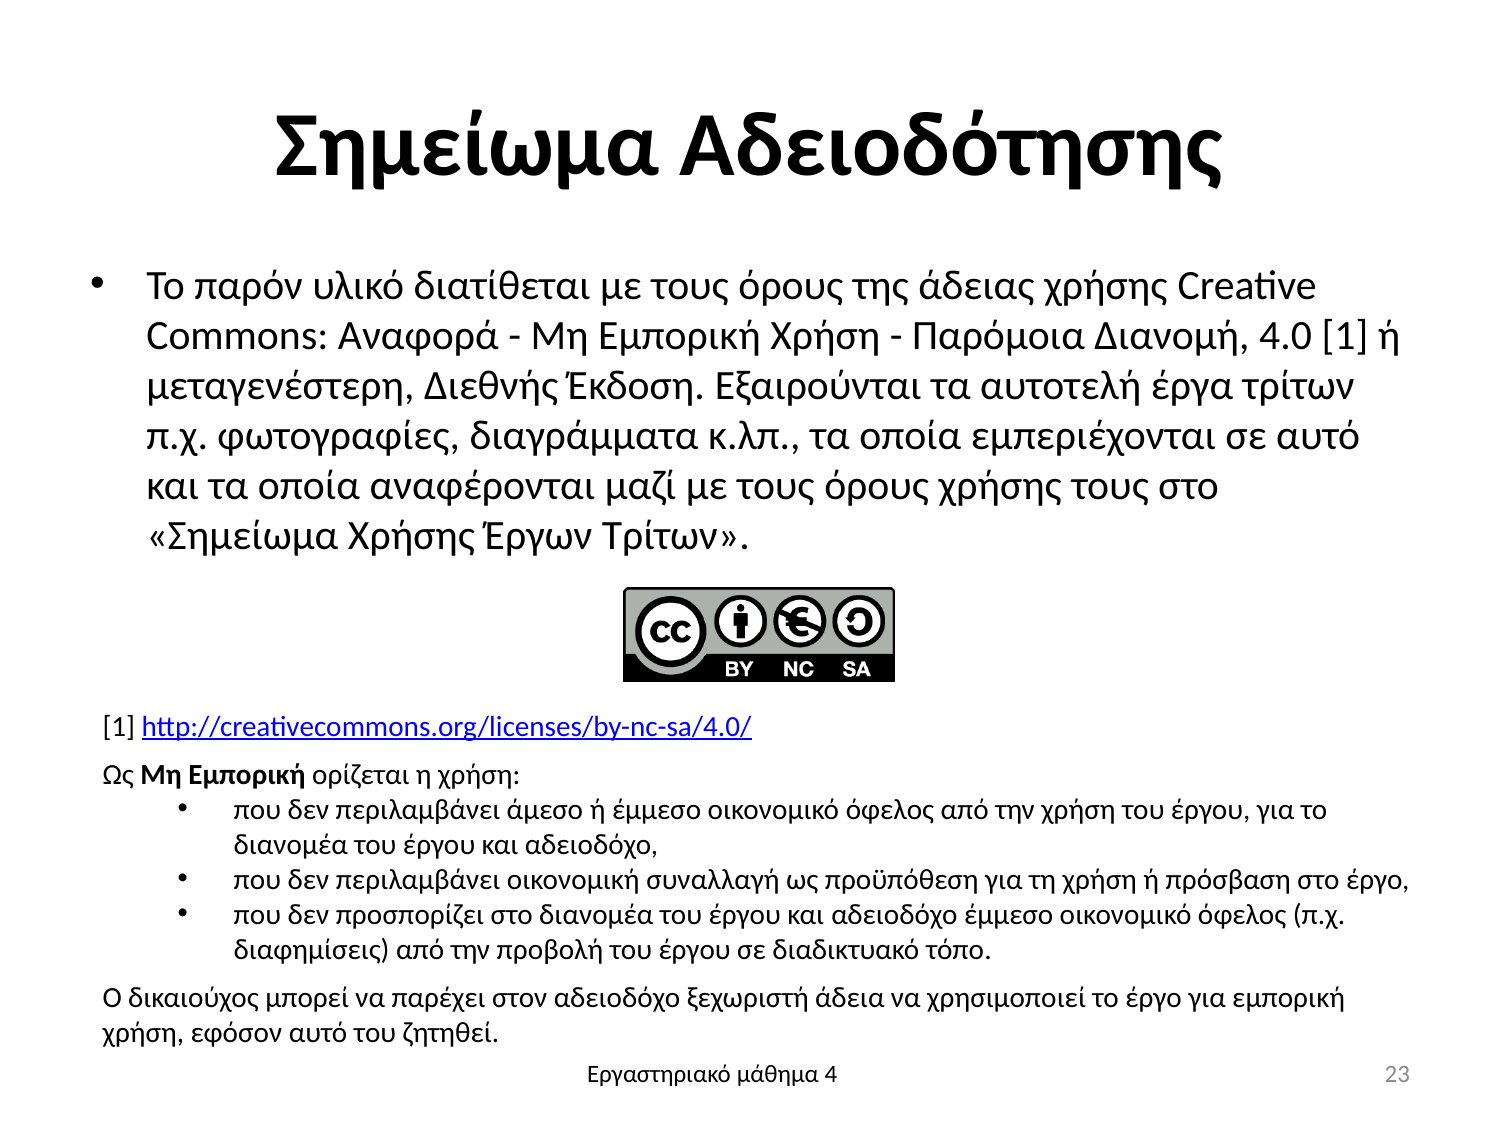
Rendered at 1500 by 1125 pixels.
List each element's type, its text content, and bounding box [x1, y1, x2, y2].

slide_number 23 [1074, 1042, 1425, 1103]
text_box [1] http://creativecommons.org/licenses/by-nc-sa/4.0/ Ως Μη Εμπορική ορίζεται η χρήση: που δεν περιλαμβάνει άμεσο ή έμμεσο οικονομικό όφελος από την χρήση του έργου, για το διανομέα του έργου και αδειοδόχο, που δεν περιλαμβάνει οικονομική συναλλαγή ως προϋπόθεση για τη χρήση ή πρόσβαση στο έργο, που δεν προσπορίζει στο διανομέα του έργου και αδειοδόχο έμμεσο οικονομικό όφελος (π.χ. διαφημίσεις) από την προβολή του έργου σε διαδικτυακό τόπο. Ο δικαιούχος μπορεί να παρέχει στον αδειοδόχο ξεχωριστή άδεια να χρησιμοποιεί το έργο για εμπορική χρήση, εφόσον αυτό του ζητηθεί. [87, 692, 1438, 1063]
picture [623, 587, 895, 683]
list Το παρόν υλικό διατίθεται με τους όρους της άδειας χρήσης Creative Commons: Αναφορά - Μη Εμπορική Χρήση - Παρόμοια Διανομή, 4.0 [1] ή μεταγενέστερη, Διεθνής Έκδοση. Εξαιρούνται τα αυτοτελή έργα τρίτων π.χ. φωτογραφίες, διαγράμματα κ.λπ., τα οποία εμπεριέχονται σε αυτό και τα οποία αναφέρονται μαζί με τους όρους χρήσης τους στο «Σημείωμα Χρήσης Έργων Τρίτων». [75, 249, 1425, 563]
title Σημείωμα Αδειοδότησης [75, 45, 1425, 233]
